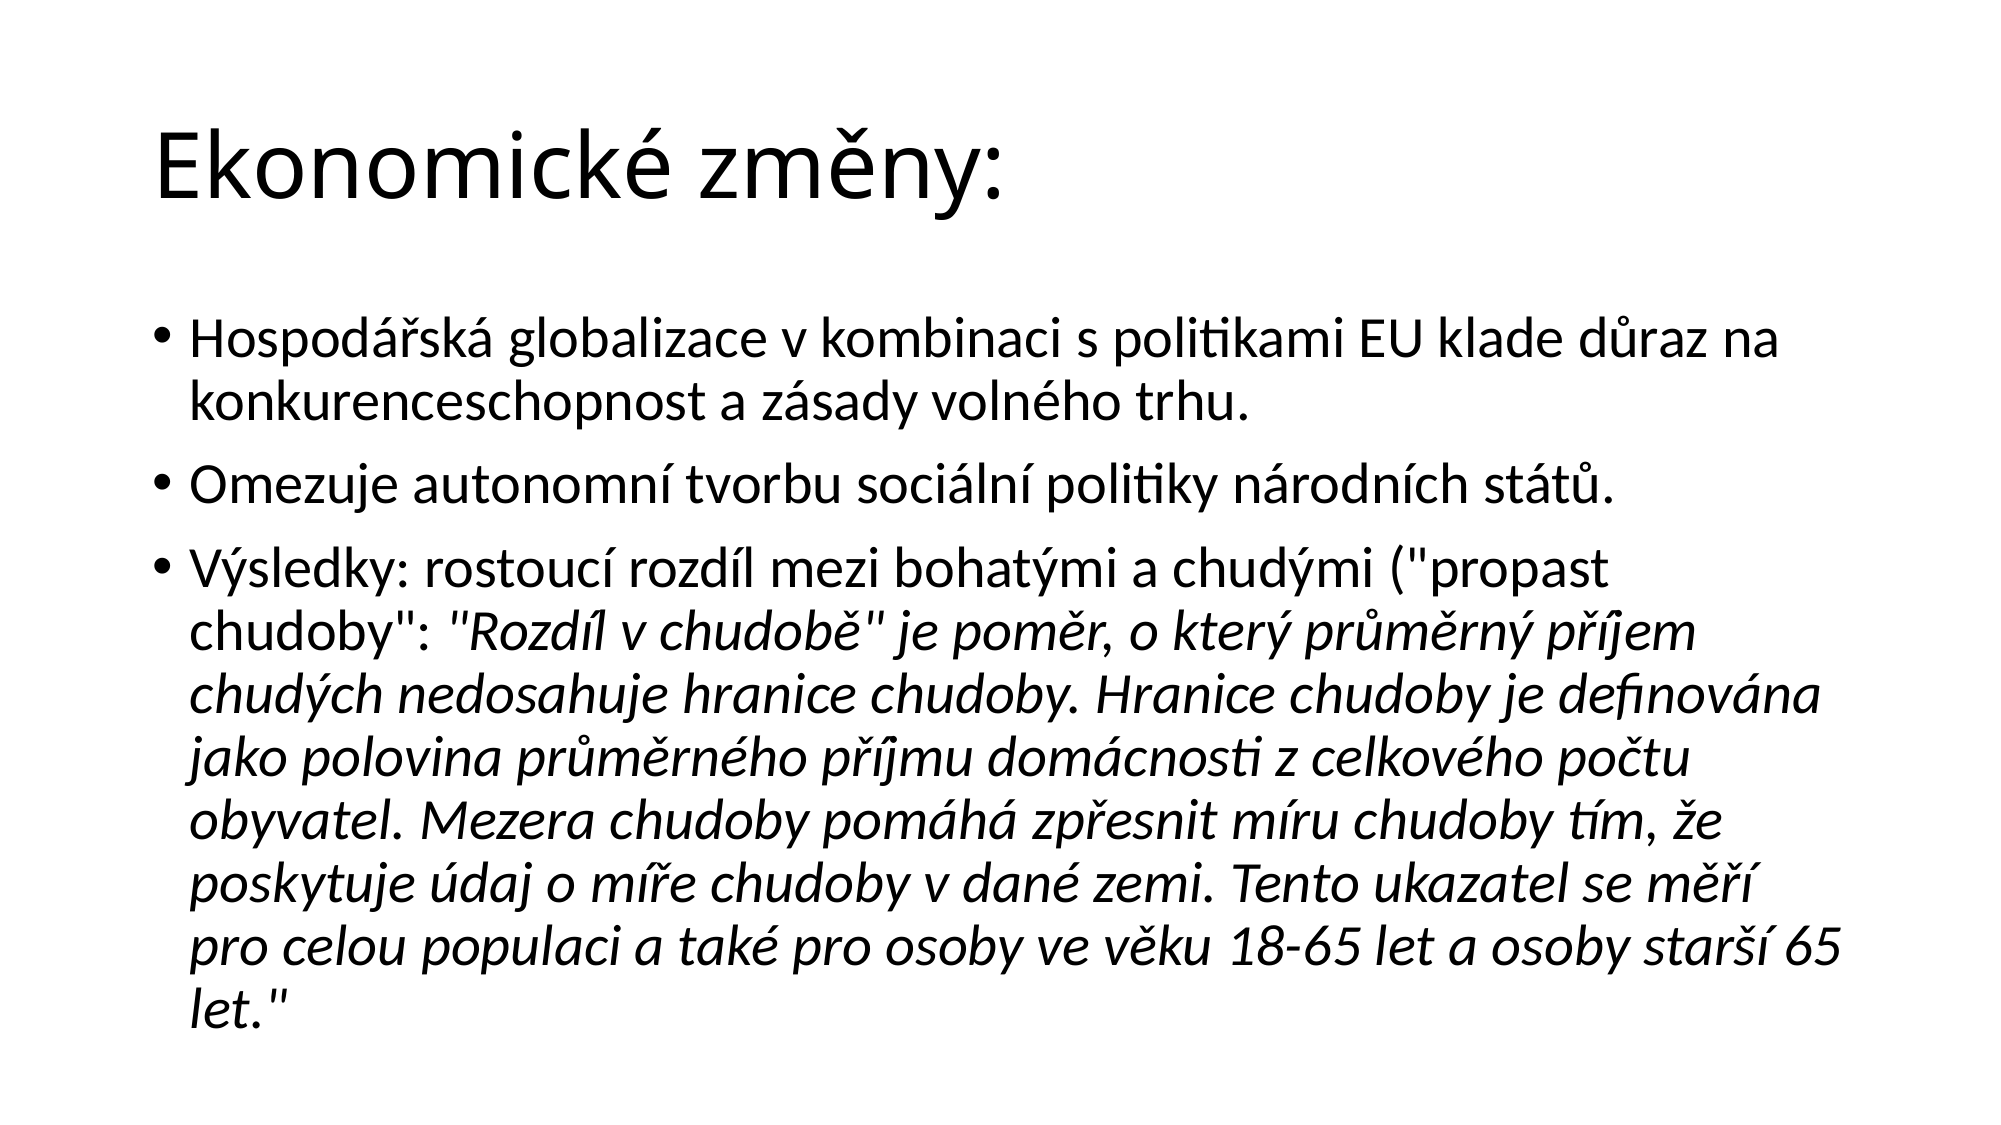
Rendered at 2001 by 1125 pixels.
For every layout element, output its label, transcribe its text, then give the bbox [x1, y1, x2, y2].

list Hospodářská globalizace v kombinaci s politikami EU klade důraz na konkurenceschopnost a zásady volného trhu. Omezuje autonomní tvorbu sociální politiky národních států. Výsledky: rostoucí rozdíl mezi bohatými a chudými ("propast chudoby": "Rozdíl v chudobě" je poměr, o který průměrný příjem chudých nedosahuje hranice chudoby. Hranice chudoby je definována jako polovina průměrného příjmu domácnosti z celkového počtu obyvatel. Mezera chudoby pomáhá zpřesnit míru chudoby tím, že poskytuje údaj o míře chudoby v dané zemi. Tento ukazatel se měří pro celou populaci a také pro osoby ve věku 18-65 let a osoby starší 65 let." [137, 299, 1863, 1014]
title Ekonomické změny: [137, 59, 1863, 278]
